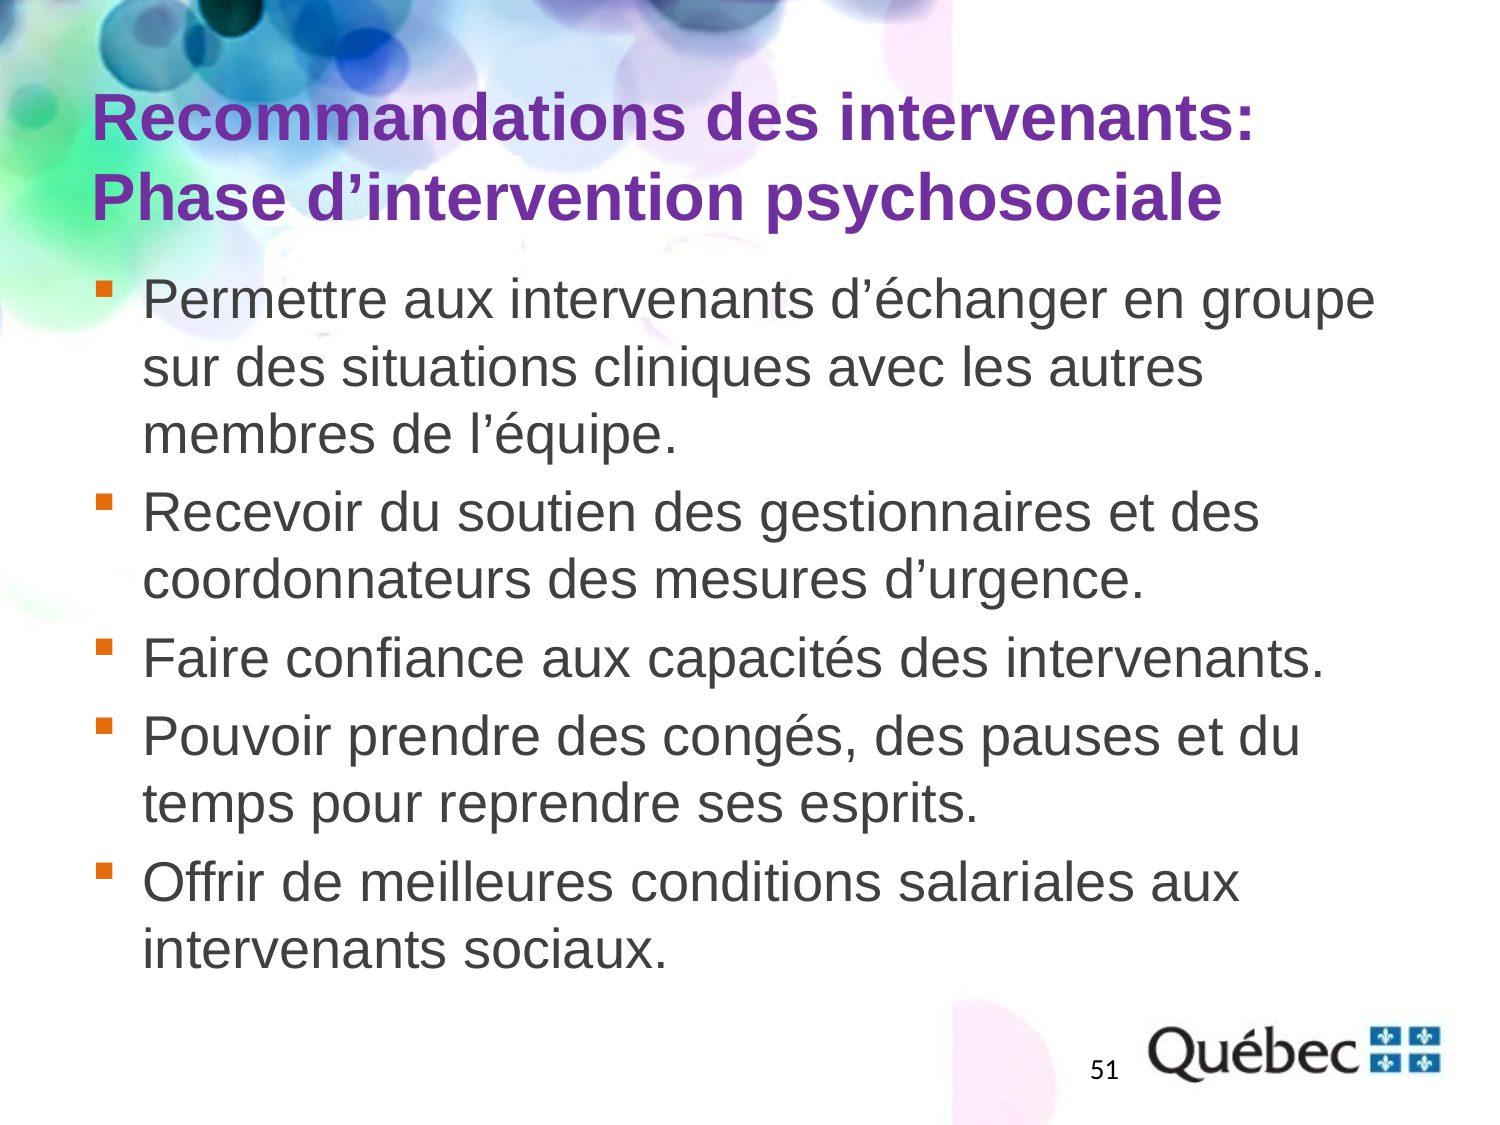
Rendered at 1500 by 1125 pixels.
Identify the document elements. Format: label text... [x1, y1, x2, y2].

slide_number 51 [1074, 1042, 1425, 1103]
title Recommandations des intervenants: Phase d’intervention psychosociale [76, 66, 1427, 254]
picture [0, 0, 1500, 1125]
list Permettre aux intervenants d’échanger en groupe sur des situations cliniques avec les autres membres de l’équipe. Recevoir du soutien des gestionnaires et des coordonnateurs des mesures d’urgence. Faire confiance aux capacités des intervenants. Pouvoir prendre des congés, des pauses et du temps pour reprendre ses esprits. Offrir de meilleures conditions salariales aux intervenants sociaux. [76, 255, 1427, 1000]
